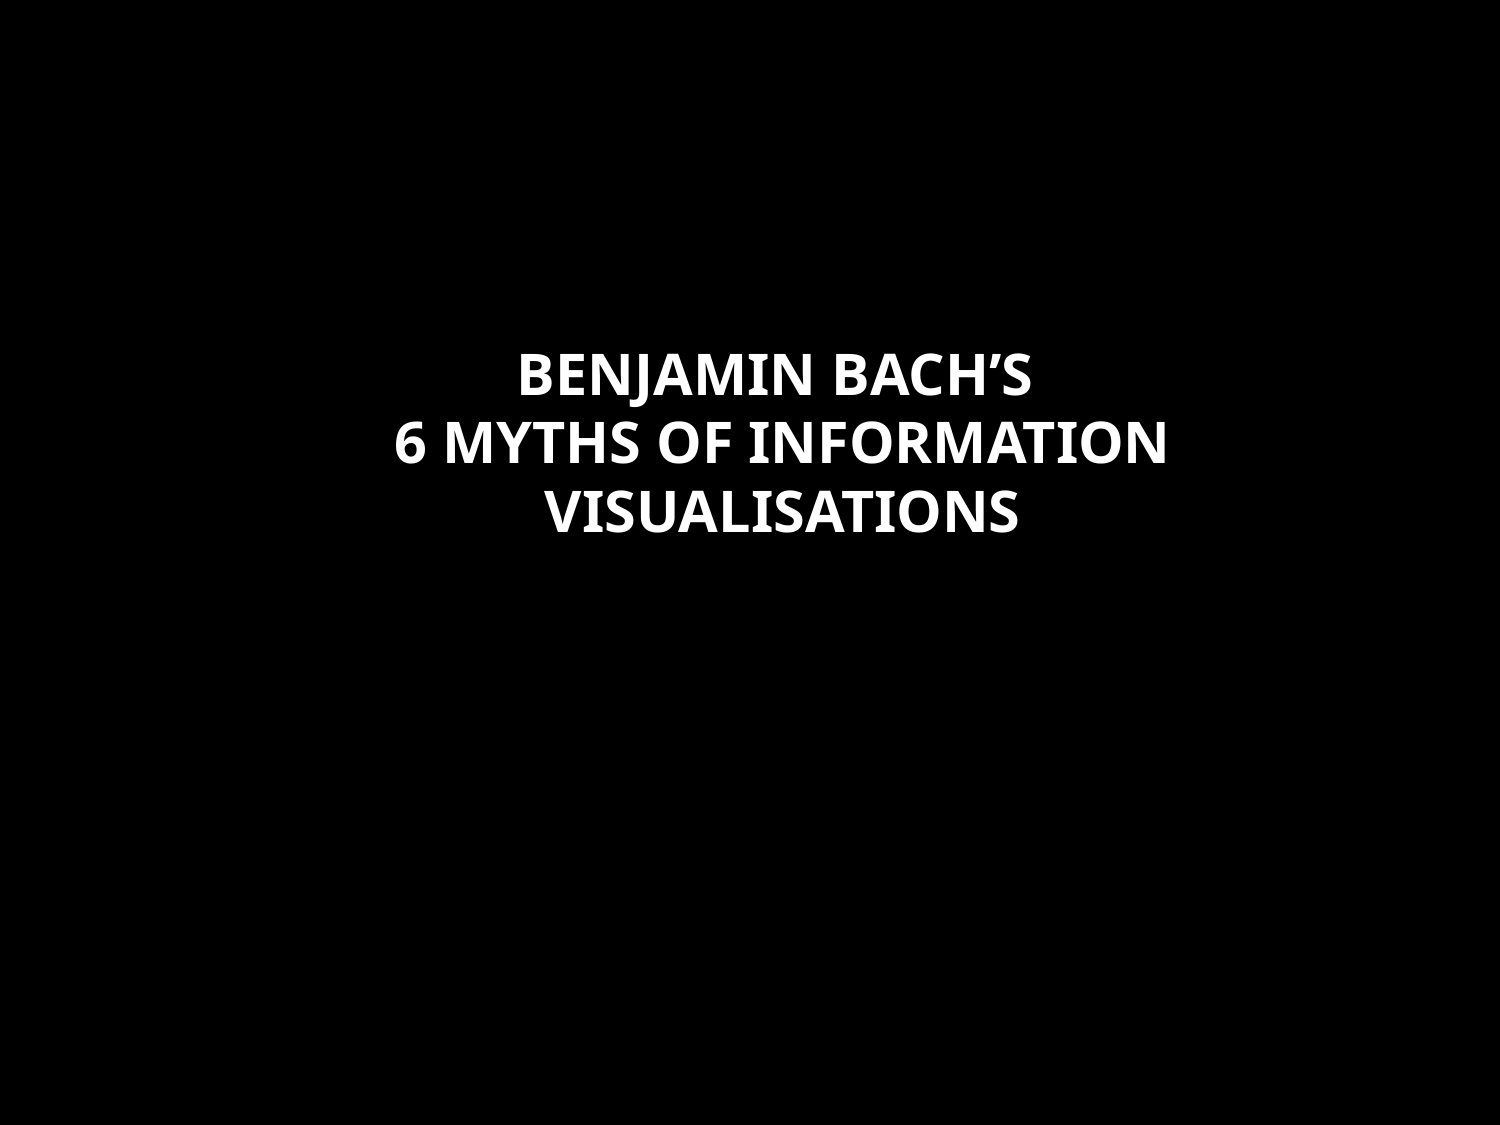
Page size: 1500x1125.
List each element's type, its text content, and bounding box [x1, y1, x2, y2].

title Benjamin Bach’s 6 myths of information visualisations [145, 330, 1421, 554]
